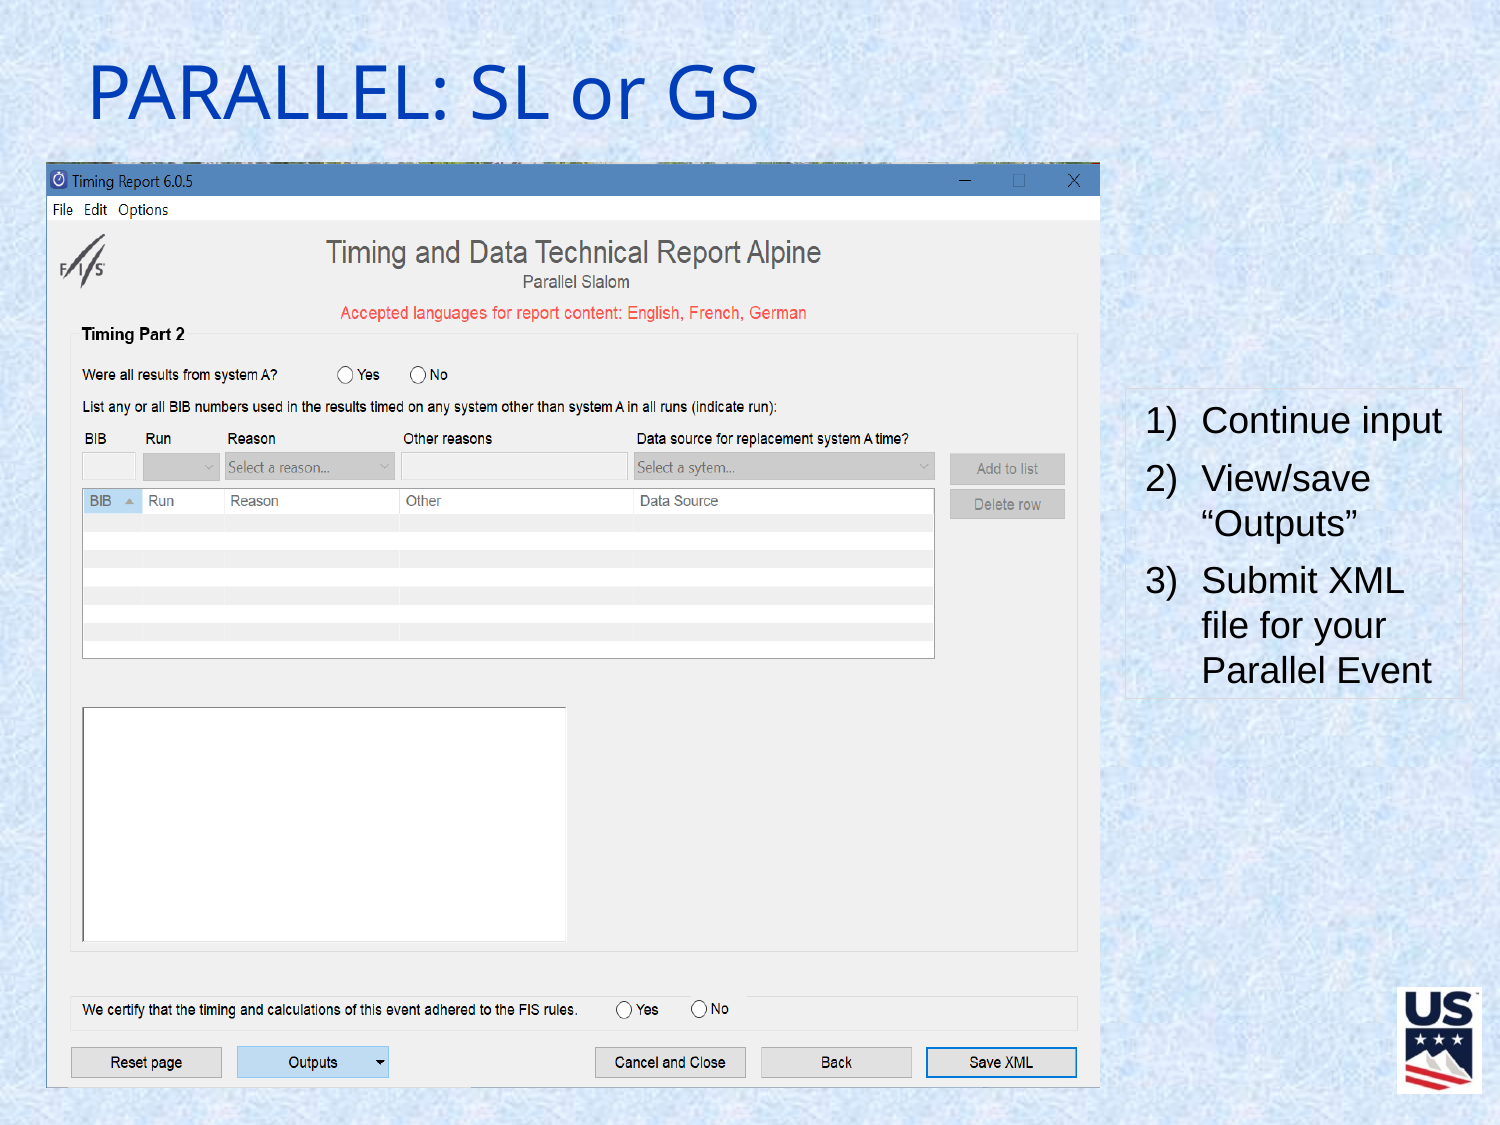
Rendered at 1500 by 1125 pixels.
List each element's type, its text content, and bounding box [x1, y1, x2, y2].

text_box Continue input View/save “Outputs” Submit XML file for your Parallel Event [1125, 388, 1463, 699]
text_box PARALLEL: SL or GS [71, 37, 1497, 143]
picture [0, 0, 1500, 1125]
